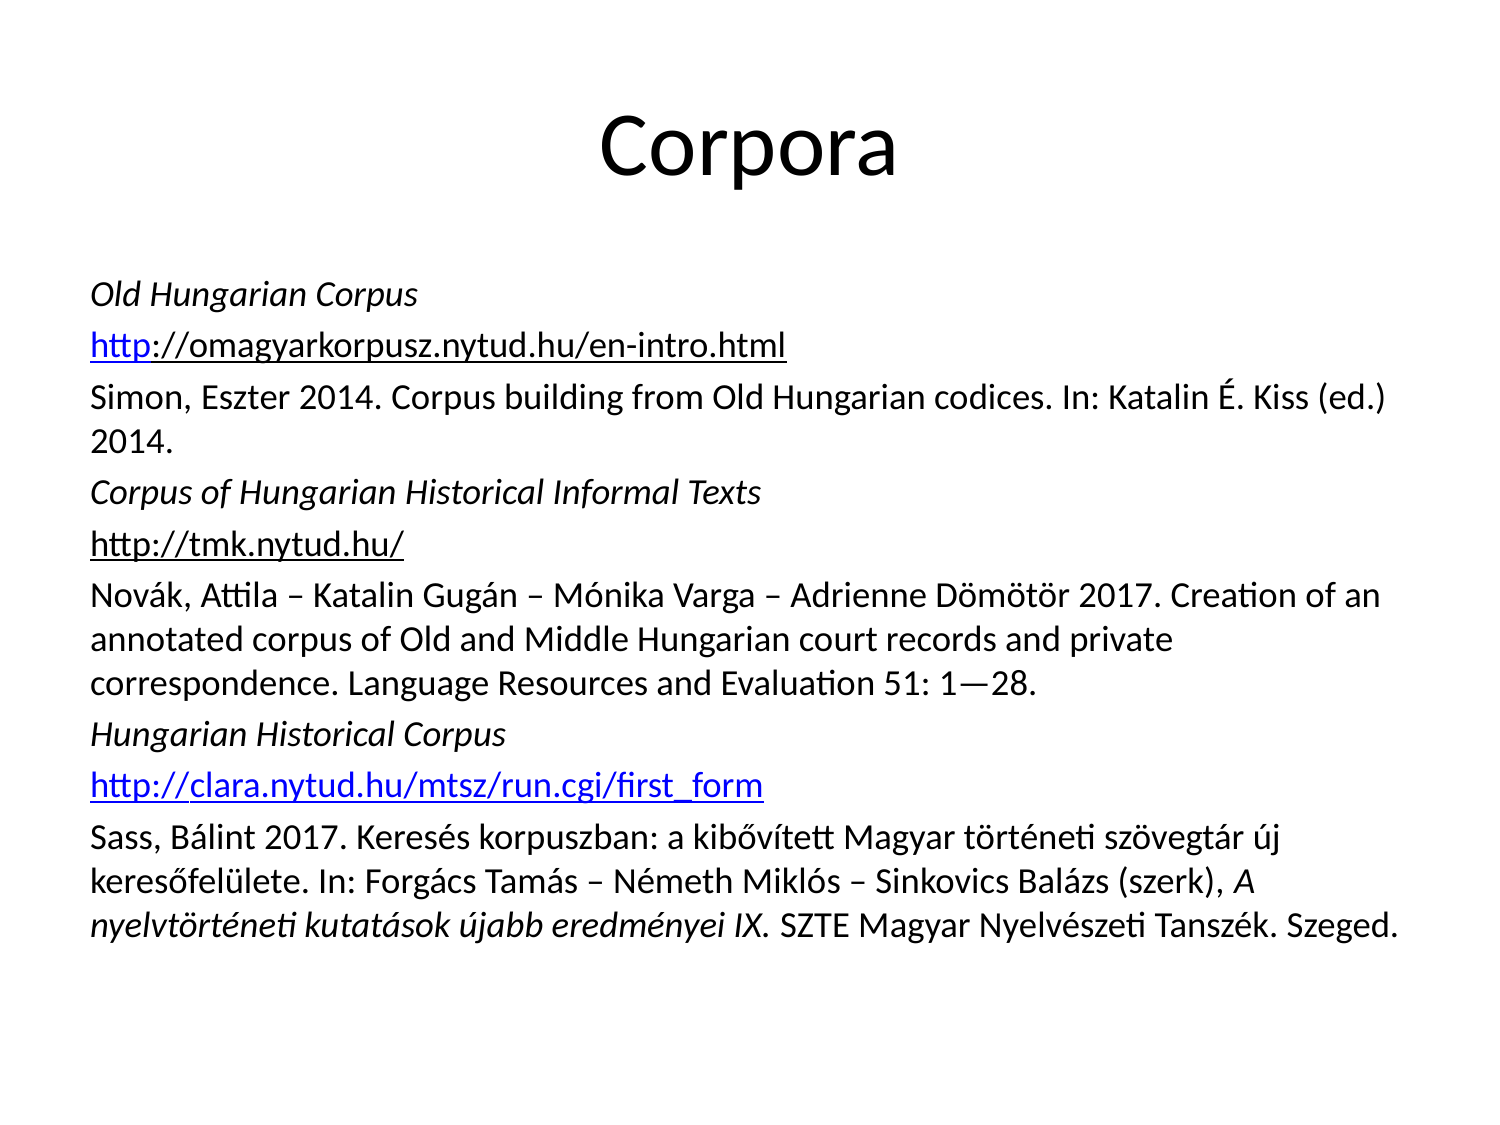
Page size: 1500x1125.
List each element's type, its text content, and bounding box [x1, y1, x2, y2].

title Corpora [75, 45, 1425, 233]
list Old Hungarian Corpus http://omagyarkorpusz.nytud.hu/en-intro.html Simon, Eszter 2014. Corpus building from Old Hungarian codices. In: Katalin É. Kiss (ed.) 2014. Corpus of Hungarian Historical Informal Texts http://tmk.nytud.hu/ Novák, Attila – Katalin Gugán – Mónika Varga – Adrienne Dömötör 2017. Creation of an annotated corpus of Old and Middle Hungarian court records and private correspondence. Language Resources and Evaluation 51: 1—28. Hungarian Historical Corpus http://clara.nytud.hu/mtsz/run.cgi/first_form Sass, Bálint 2017. Keresés korpuszban: a kibővített Magyar történeti szövegtár új keresőfelülete. In: Forgács Tamás – Németh Miklós – Sinkovics Balázs (szerk), A nyelvtörténeti kutatások újabb eredményei IX. SZTE Magyar Nyelvészeti Tanszék. Szeged. [75, 262, 1425, 1005]
